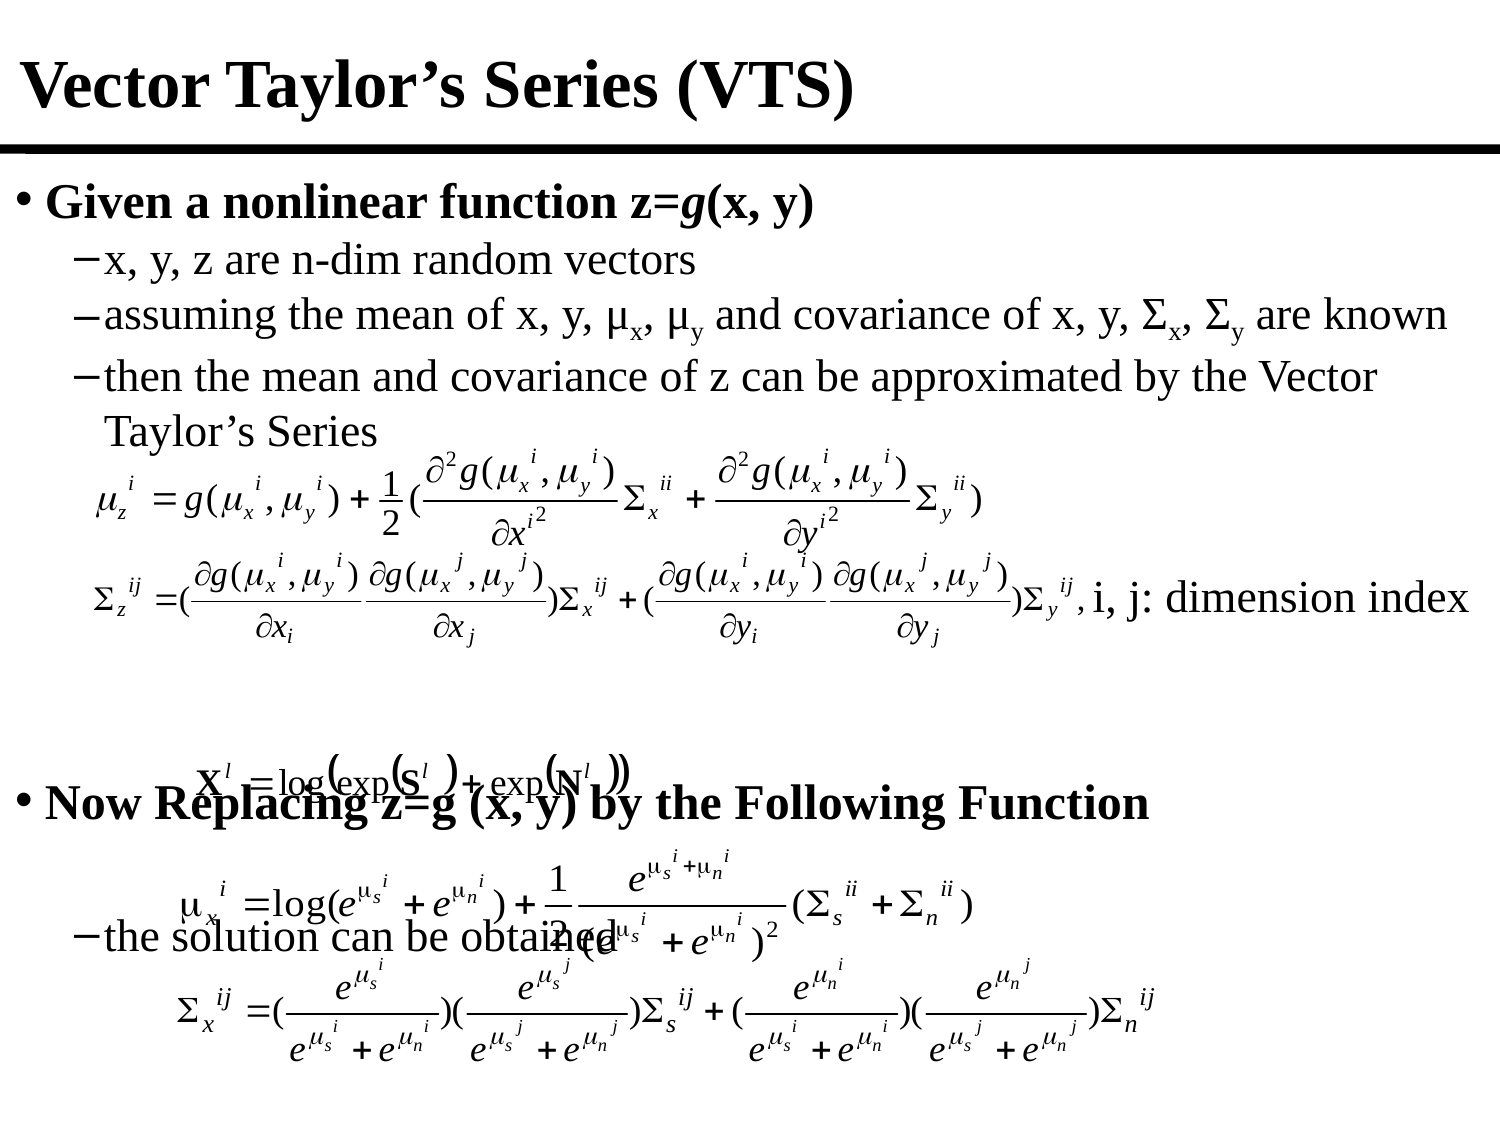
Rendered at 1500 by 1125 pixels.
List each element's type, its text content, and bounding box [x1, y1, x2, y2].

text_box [170, 838, 1162, 1071]
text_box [189, 754, 631, 811]
text_box Vector Taylor’s Series (VTS) [4, 30, 1471, 130]
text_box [88, 437, 1483, 658]
list Given a nonlinear function z=g(x, y) x, y, z are n-dim random vectors assuming the mean of x, y, μx, μy and covariance of x, y, Σx, Σy are known then the mean and covariance of z can be approximated by the Vector Taylor’s Series Now Replacing z=g (x, y) by the Following Function the solution can be obtained [0, 160, 1500, 1125]
